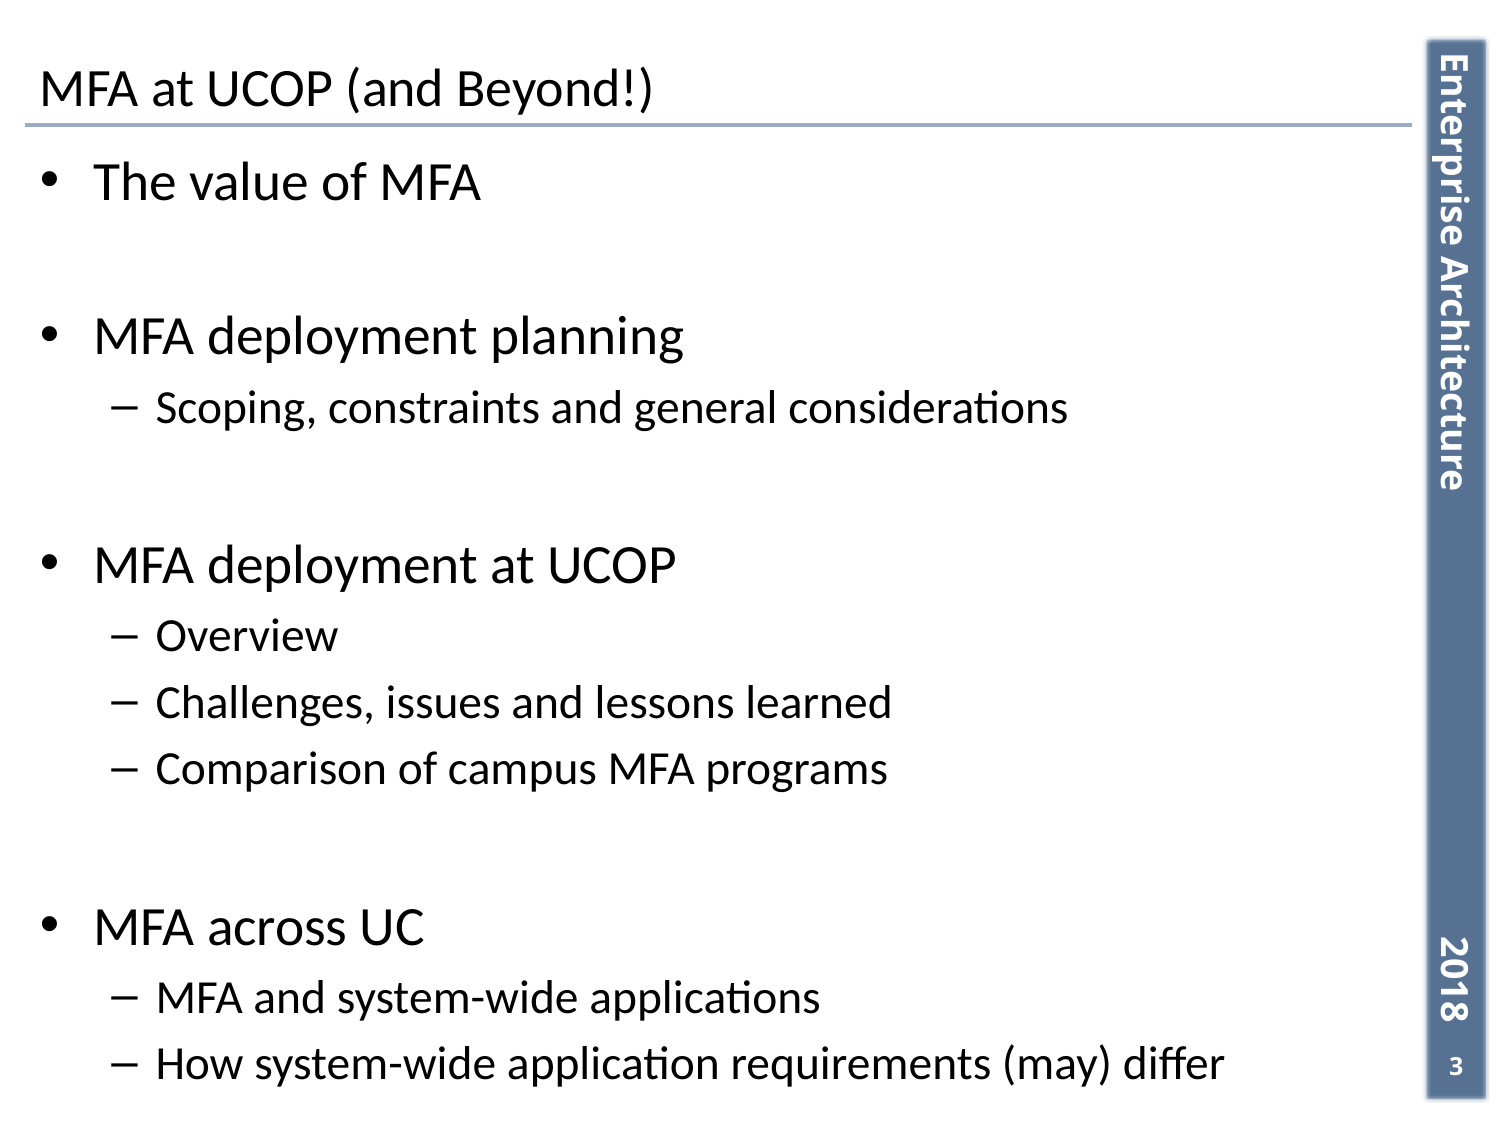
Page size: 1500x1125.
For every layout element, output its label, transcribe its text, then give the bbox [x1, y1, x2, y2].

title MFA at UCOP (and Beyond!) [24, 45, 1413, 125]
list The value of MFA MFA deployment planning Scoping, constraints and general considerations MFA deployment at UCOP Overview Challenges, issues and lessons learned Comparison of campus MFA programs MFA across UC MFA and system-wide applications How system-wide application requirements (may) differ [24, 137, 1413, 1100]
slide_number 3 [1425, 1037, 1488, 1098]
